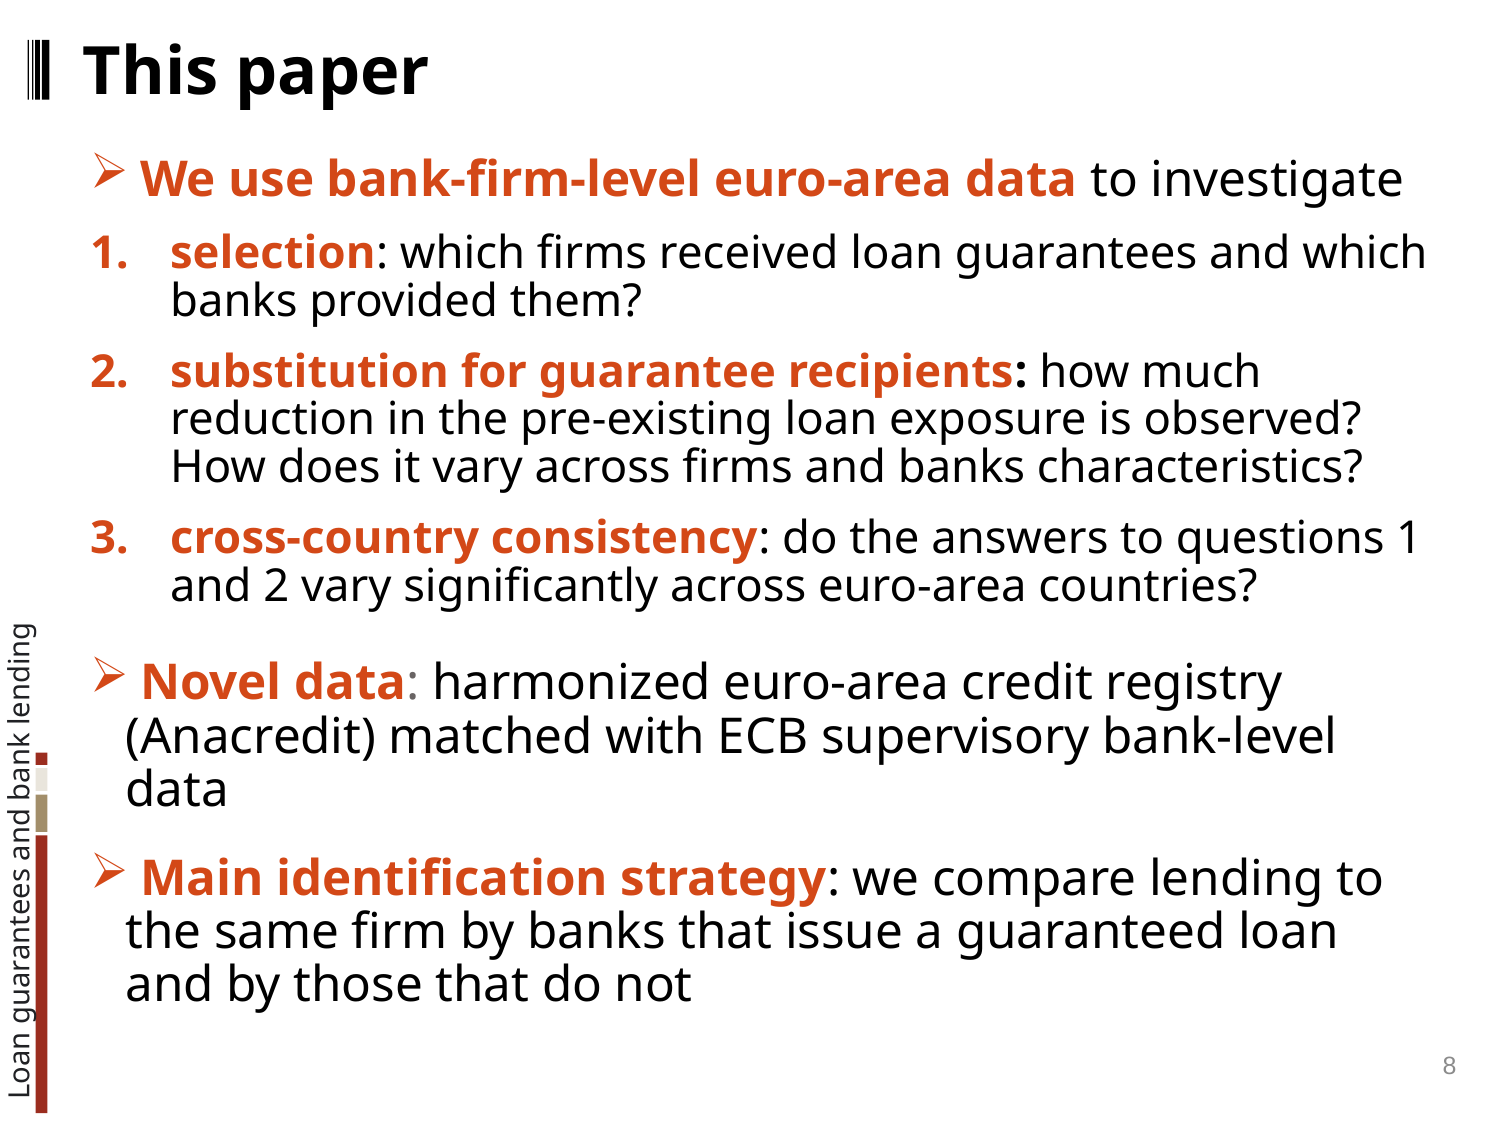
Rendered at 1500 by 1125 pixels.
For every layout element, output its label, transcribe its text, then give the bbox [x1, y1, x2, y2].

title This paper [67, 36, 1275, 110]
slide_number 8 [1158, 1034, 1472, 1095]
list We use bank-firm-level euro-area data to investigate selection: which firms received loan guarantees and which banks provided them? substitution for guarantee recipients: how much reduction in the pre-existing loan exposure is observed? How does it vary across firms and banks characteristics? cross-country consistency: do the answers to questions 1 and 2 vary significantly across euro-area countries? Novel data: harmonized euro-area credit registry (Anacredit) matched with ECB supervisory bank-level data Main identification strategy: we compare lending to the same firm by banks that issue a guaranteed loan and by those that do not [75, 151, 1451, 1038]
